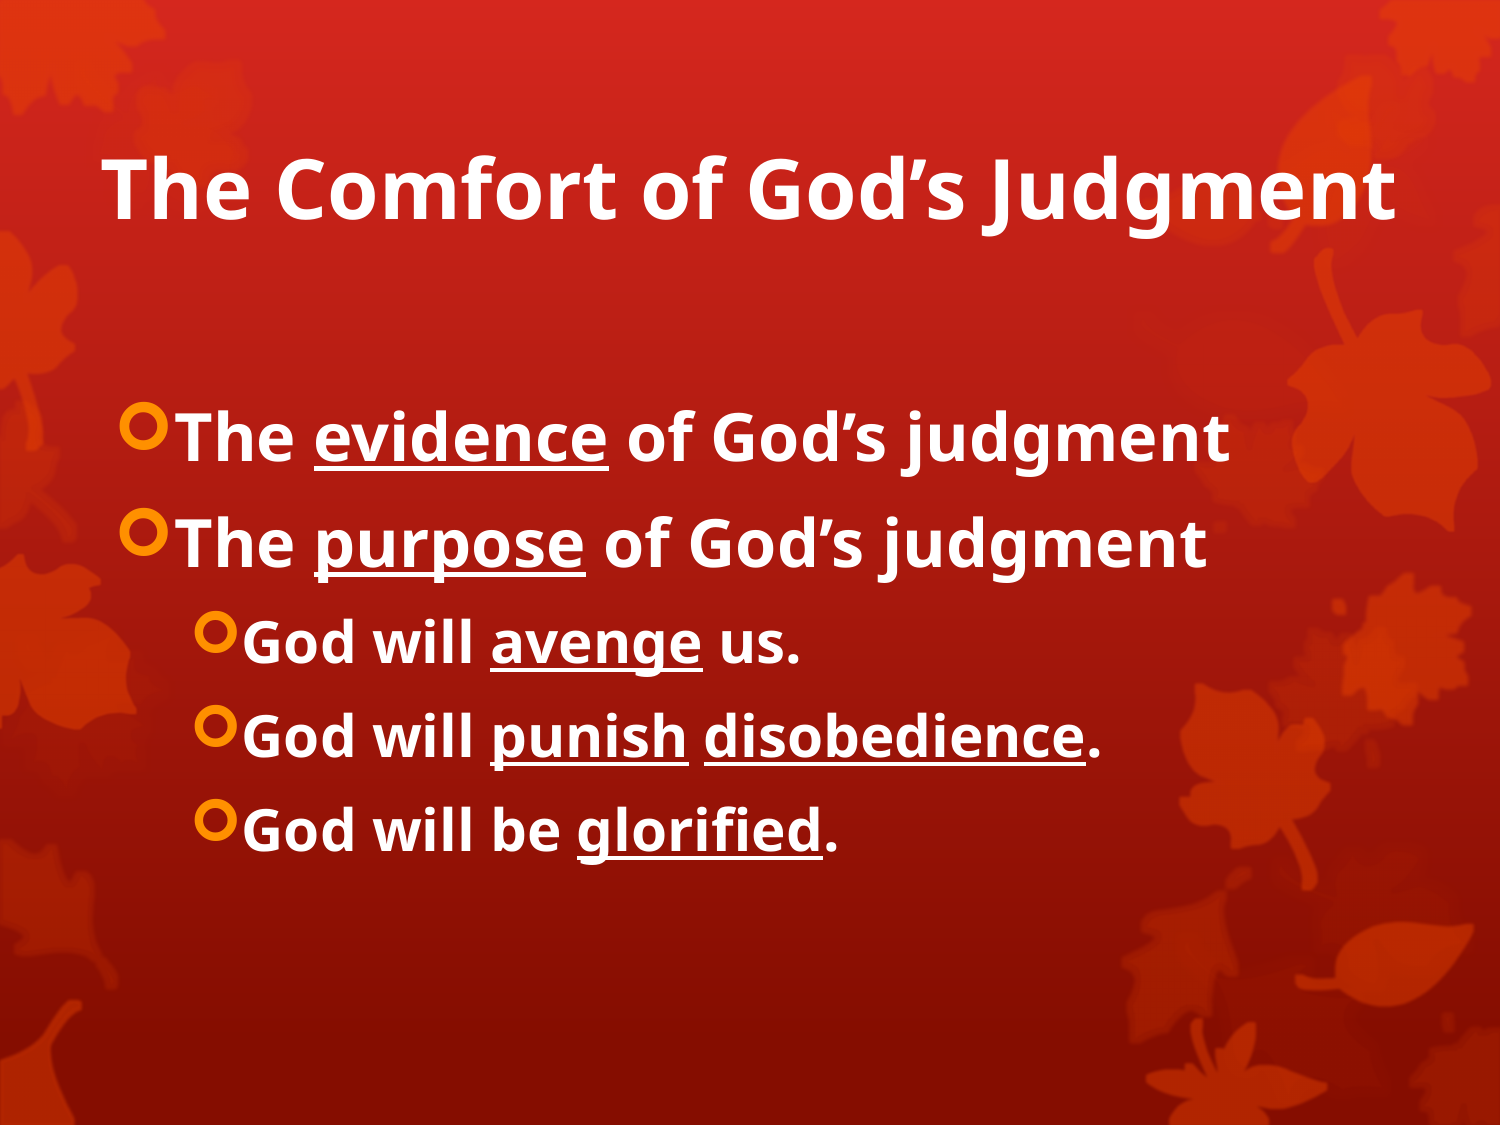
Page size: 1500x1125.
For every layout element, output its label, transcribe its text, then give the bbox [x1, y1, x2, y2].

list The evidence of God’s judgment The purpose of God’s judgment God will avenge us. God will punish disobedience. God will be glorified. [99, 296, 1413, 962]
title The Comfort of God’s Judgment [0, 110, 1500, 263]
